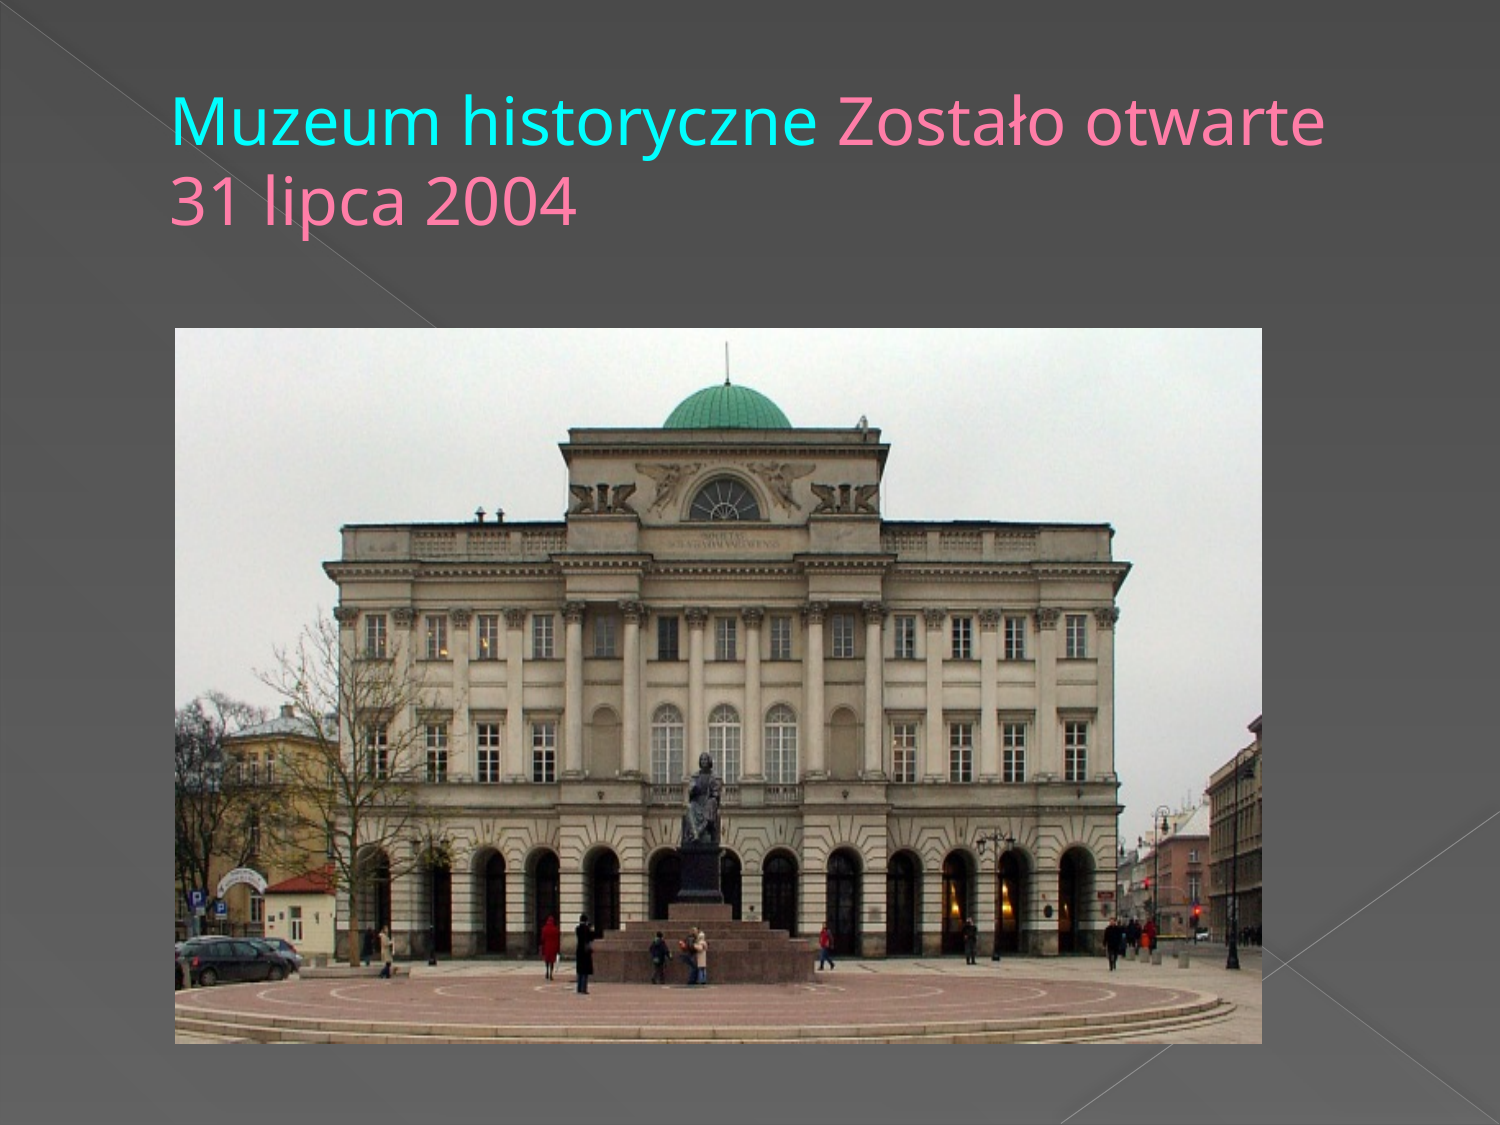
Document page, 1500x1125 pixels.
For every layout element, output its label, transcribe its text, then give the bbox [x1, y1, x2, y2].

title Muzeum historyczne Zostało otwarte 31 lipca 2004 [75, 43, 1425, 274]
picture [175, 327, 1262, 1044]
